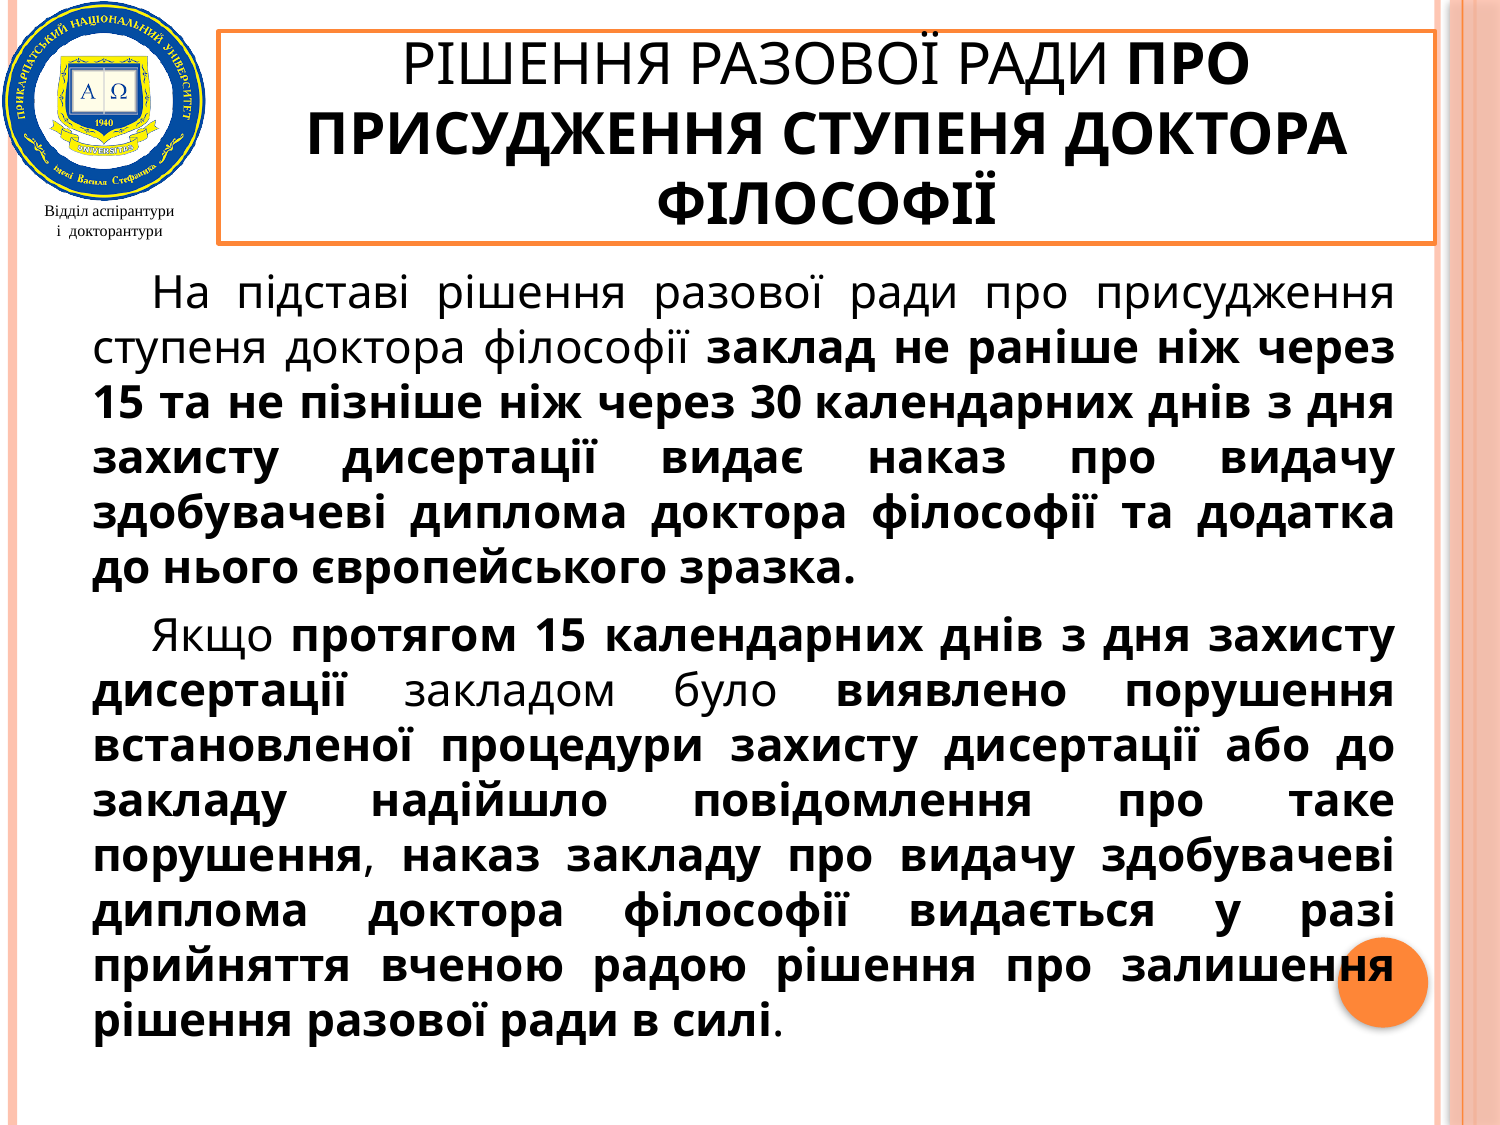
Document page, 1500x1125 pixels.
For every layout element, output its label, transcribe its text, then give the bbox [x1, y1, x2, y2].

title рішення разової ради про присудження ступеня доктора філософії [216, 29, 1437, 246]
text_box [0, 0, 207, 249]
list На підставі рішення разової ради про присудження ступеня доктора філософії заклад не раніше ніж через 15 та не пізніше ніж через 30 календарних днів з дня захисту дисертації видає наказ про видачу здобувачеві диплома доктора філософії та додатка до нього європейського зразка. Якщо протягом 15 календарних днів з дня захисту дисертації закладом було виявлено порушення встановленої процедури захисту дисертації або до закладу надійшло повідомлення про таке порушення, наказ закладу про видачу здобувачеві диплома доктора філософії видається у разі прийняття вченою радою рішення про залишення рішення разової ради в силі. [76, 255, 1412, 1048]
